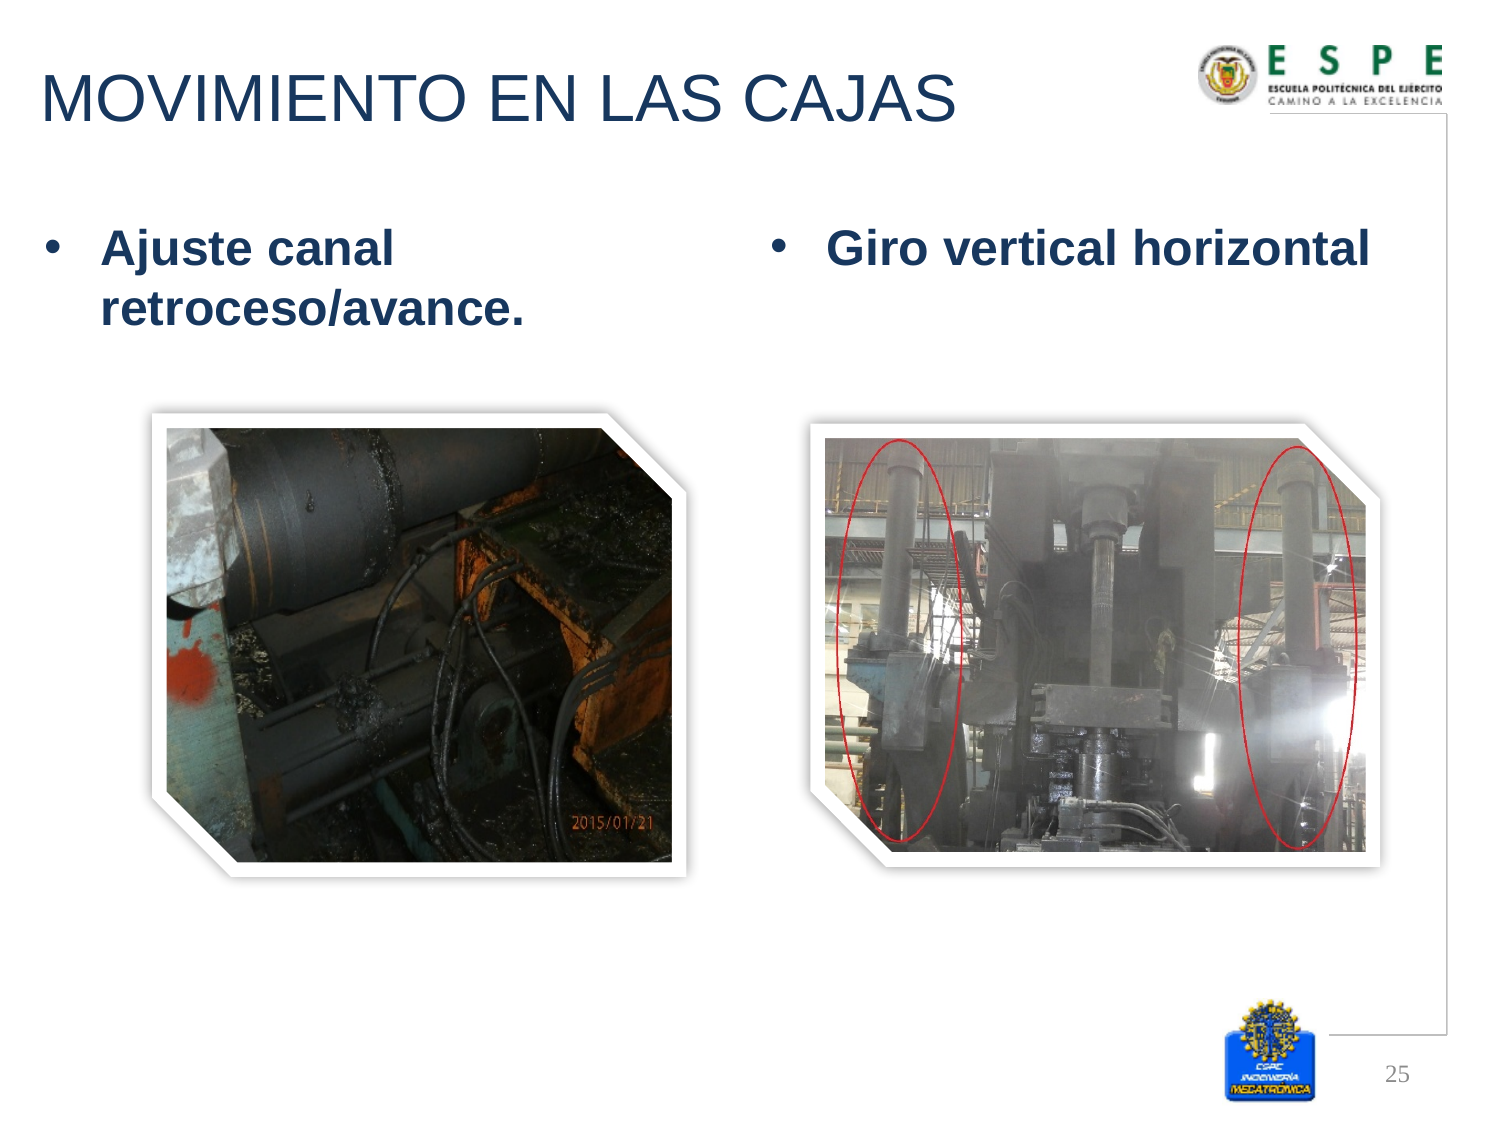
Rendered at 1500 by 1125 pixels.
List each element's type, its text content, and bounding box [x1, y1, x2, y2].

text_box Giro vertical horizontal [755, 208, 1436, 1011]
picture [1198, 45, 1442, 105]
table_cell Voltaje de entrada a 120 V [803, 416, 1386, 874]
picture [817, 430, 1374, 860]
title MOVIMIENTO EN LAS CAJAS [25, 29, 1188, 161]
list Ajuste canal retroceso/avance. [29, 208, 727, 1012]
picture [1222, 1011, 1320, 1042]
slide_number 25 [1074, 1042, 1425, 1103]
picture [159, 420, 680, 870]
table_cell 110 … 220 V [145, 406, 693, 883]
